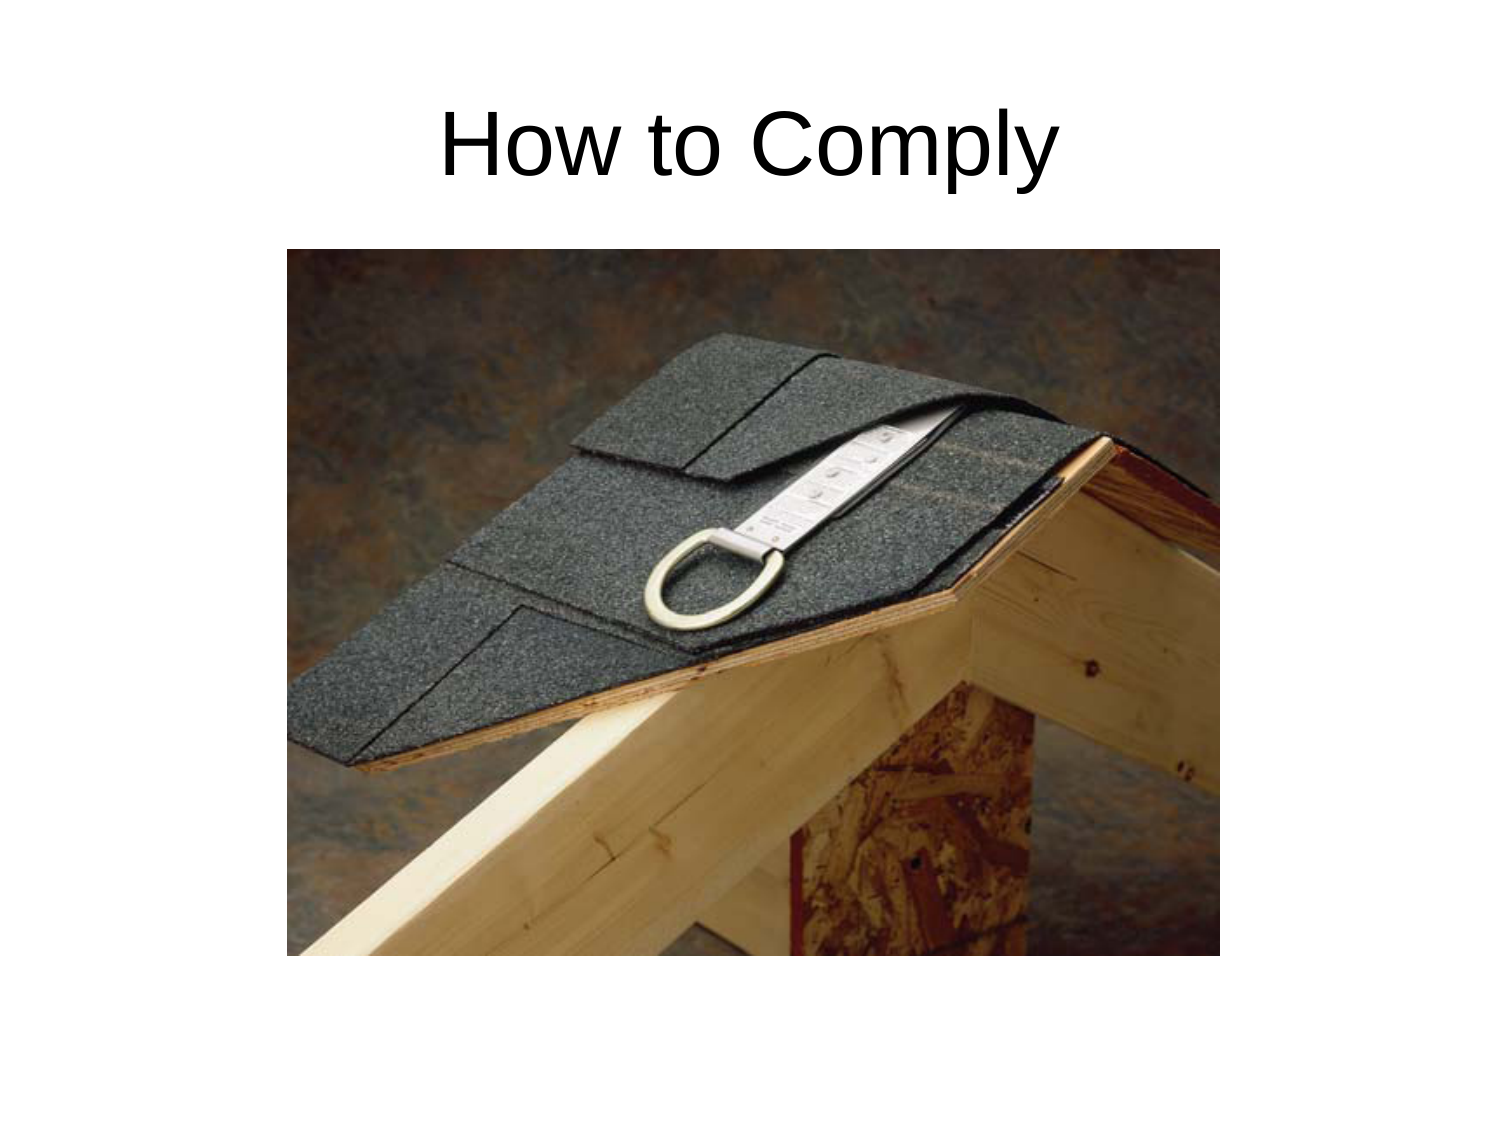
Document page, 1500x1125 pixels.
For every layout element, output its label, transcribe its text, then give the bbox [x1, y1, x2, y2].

title How to Comply [75, 45, 1425, 233]
picture [287, 249, 1221, 957]
